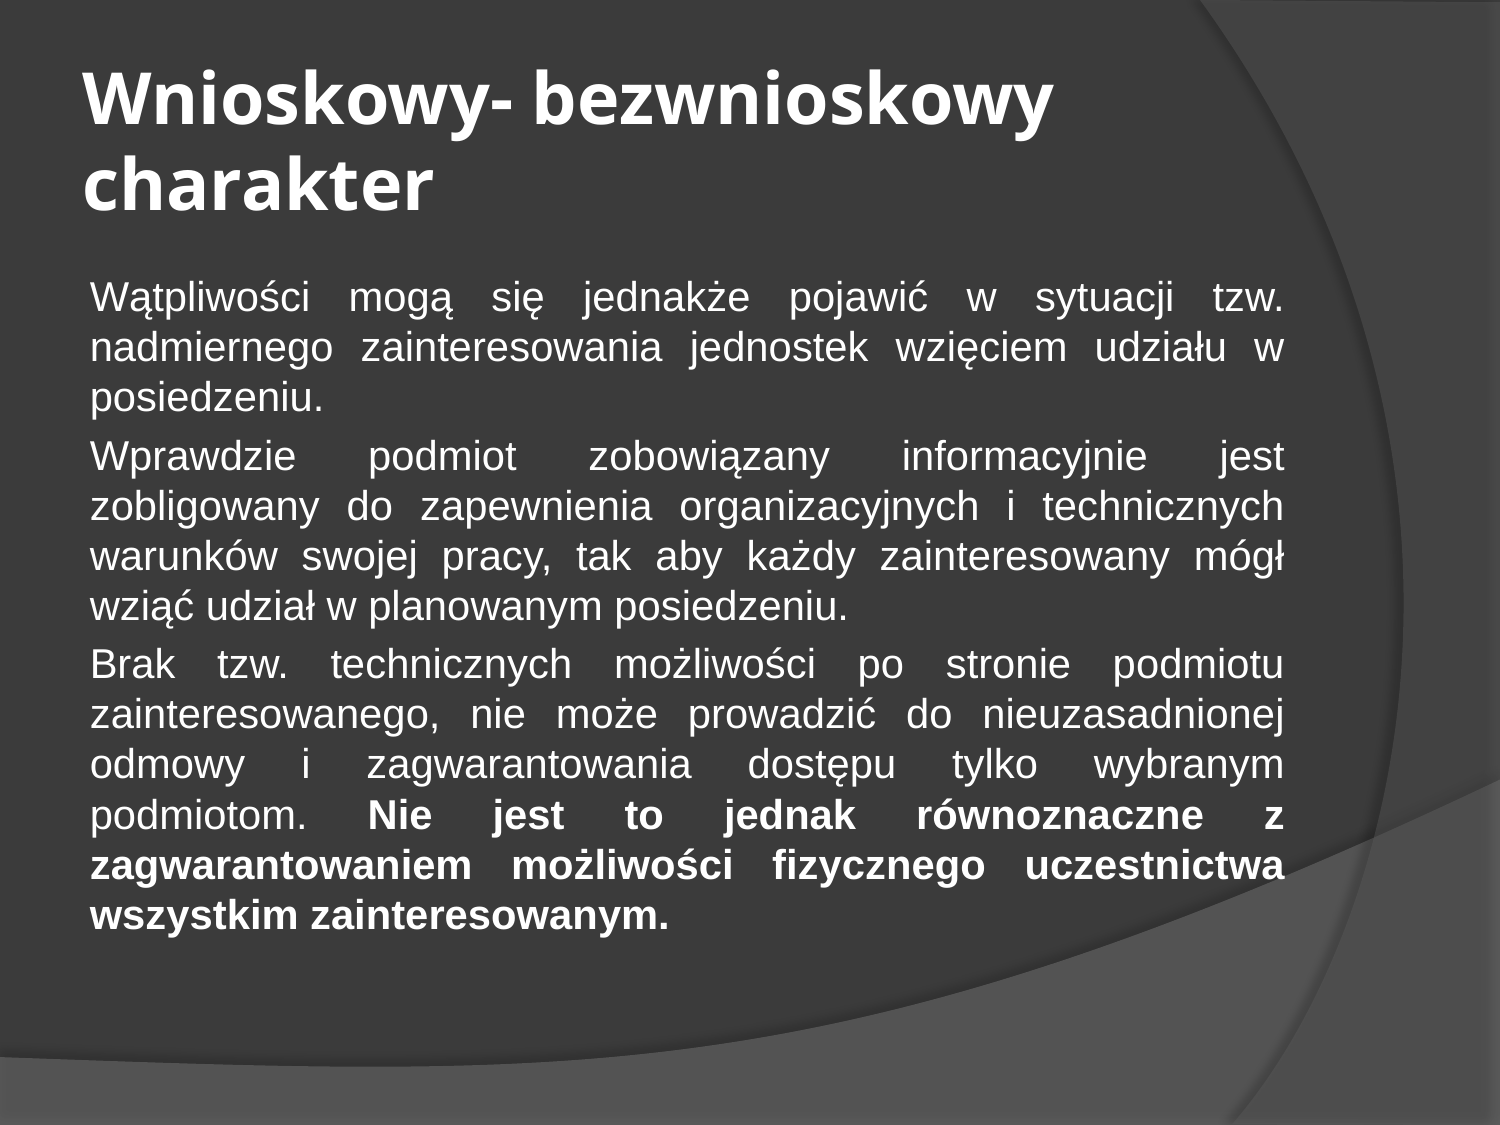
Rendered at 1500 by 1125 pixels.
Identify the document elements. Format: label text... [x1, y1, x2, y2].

title Wnioskowy- bezwnioskowy charakter [75, 45, 1300, 233]
list Wątpliwości mogą się jednakże pojawić w sytuacji tzw. nadmiernego zainteresowania jednostek wzięciem udziału w posiedzeniu. Wprawdzie podmiot zobowiązany informacyjnie jest zobligowany do zapewnienia organizacyjnych i technicznych warunków swojej pracy, tak aby każdy zainteresowany mógł wziąć udział w planowanym posiedzeniu. Brak tzw. technicznych możliwości po stronie podmiotu zainteresowanego, nie może prowadzić do nieuzasadnionej odmowy i zagwarantowania dostępu tylko wybranym podmiotom. Nie jest to jednak równoznaczne z zagwarantowaniem możliwości fizycznego uczestnictwa wszystkim zainteresowanym. [75, 262, 1300, 1005]
